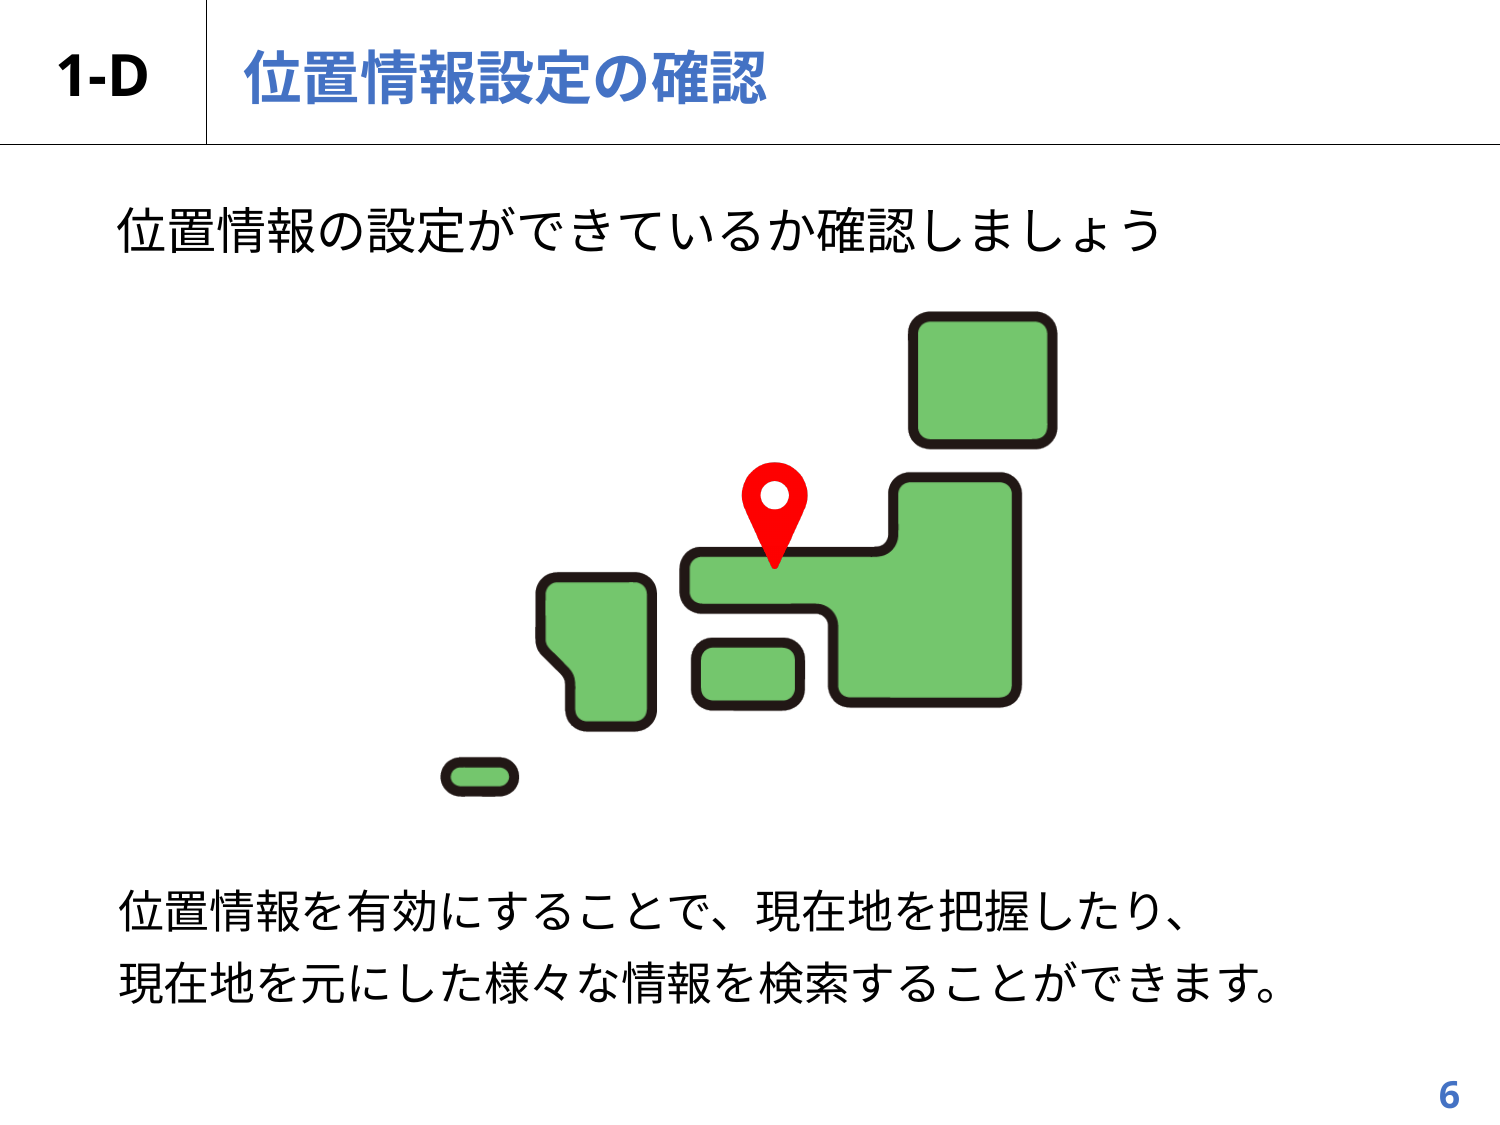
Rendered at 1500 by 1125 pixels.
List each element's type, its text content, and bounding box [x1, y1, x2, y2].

picture [440, 311, 1058, 797]
text_box 位置情報を有効にすることで、現在地を把握したり、 現在地を元にした様々な情報を検索することができます。 [103, 859, 1401, 1017]
text_box 位置情報の設定ができているか確認しましょう [101, 174, 1399, 331]
text_box 1-D [0, 0, 207, 147]
text_box 6 [1399, 1063, 1500, 1123]
title 位置情報設定の確認 [228, 0, 789, 174]
